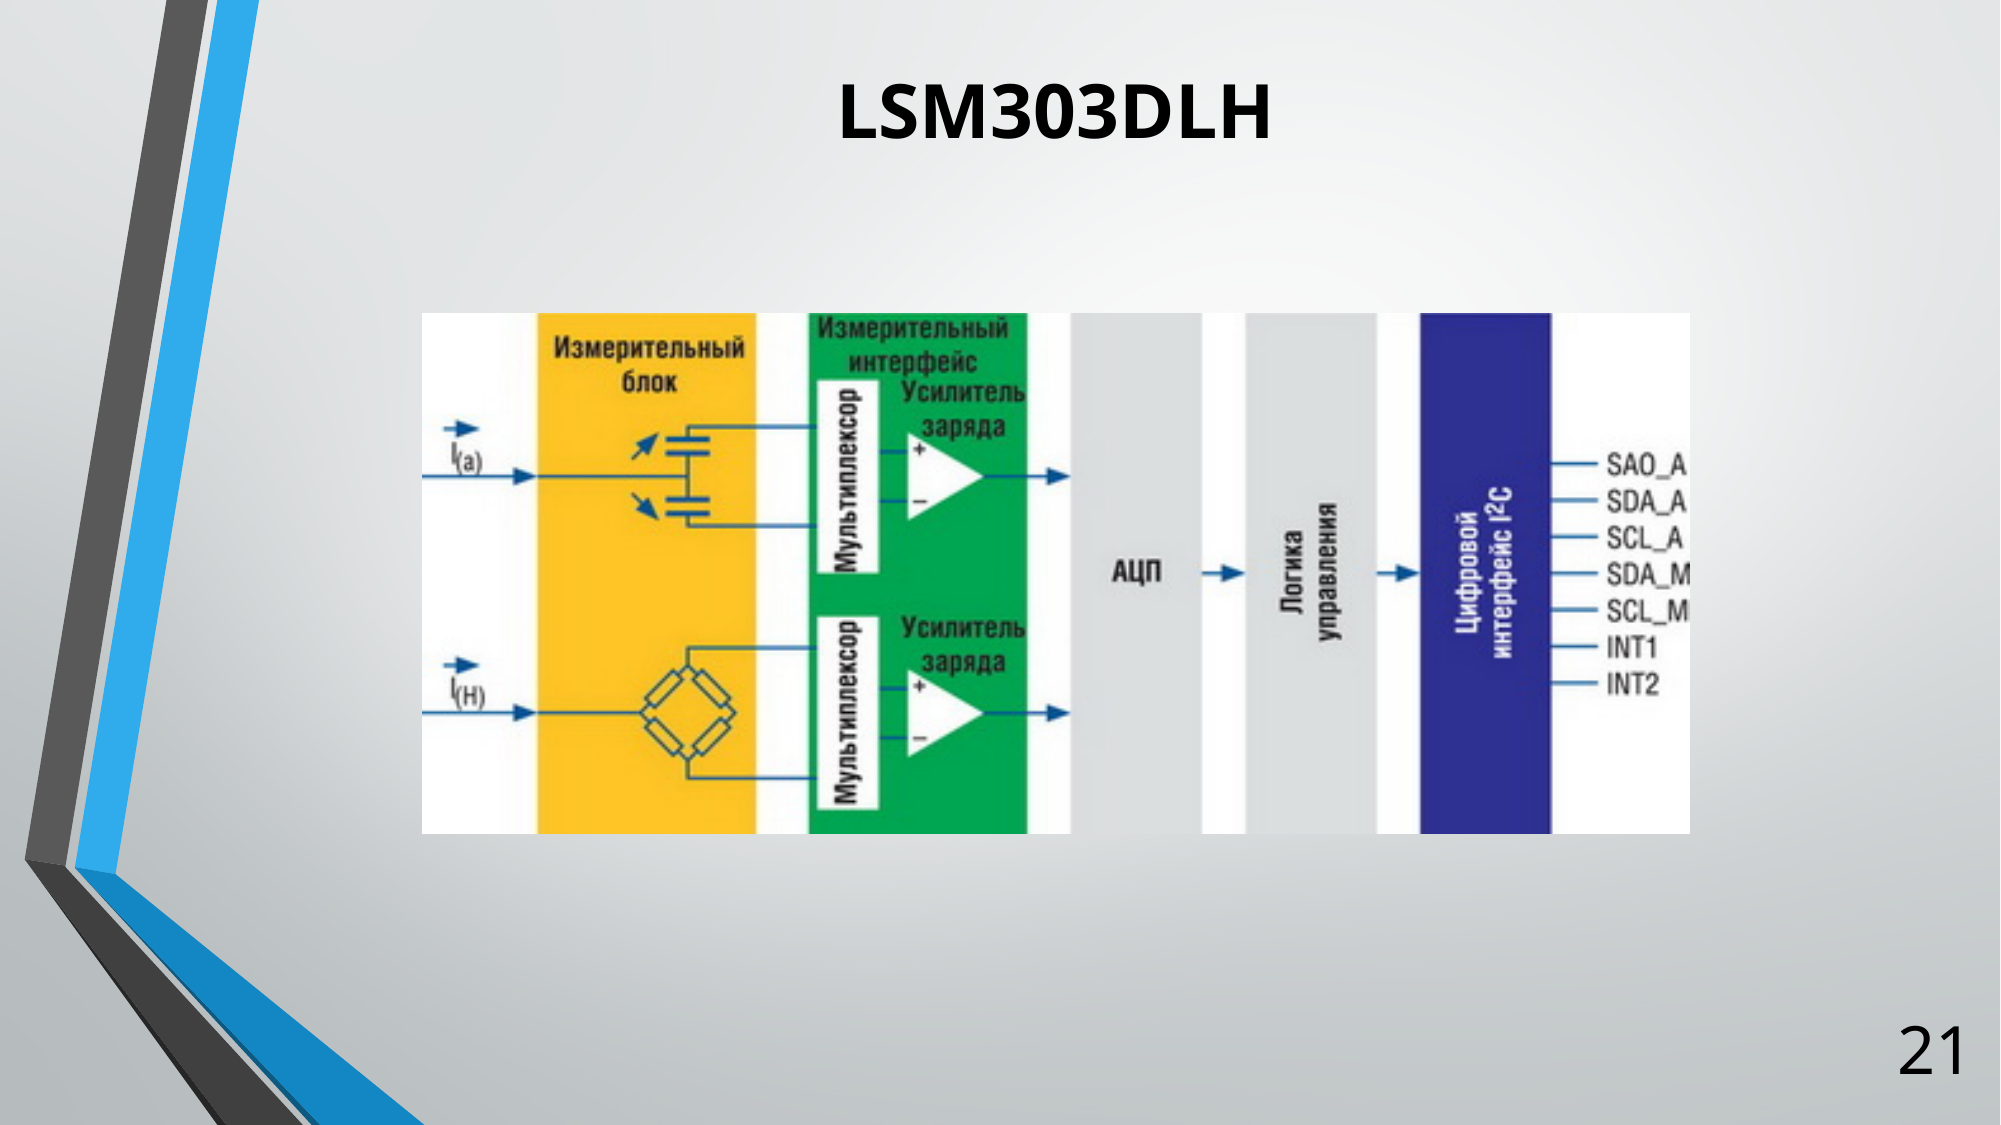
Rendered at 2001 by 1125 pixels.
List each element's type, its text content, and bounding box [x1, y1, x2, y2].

picture [421, 313, 1691, 835]
text_box LSM303DLH [821, 56, 1291, 161]
text_box 21 [1882, 1000, 1989, 1096]
